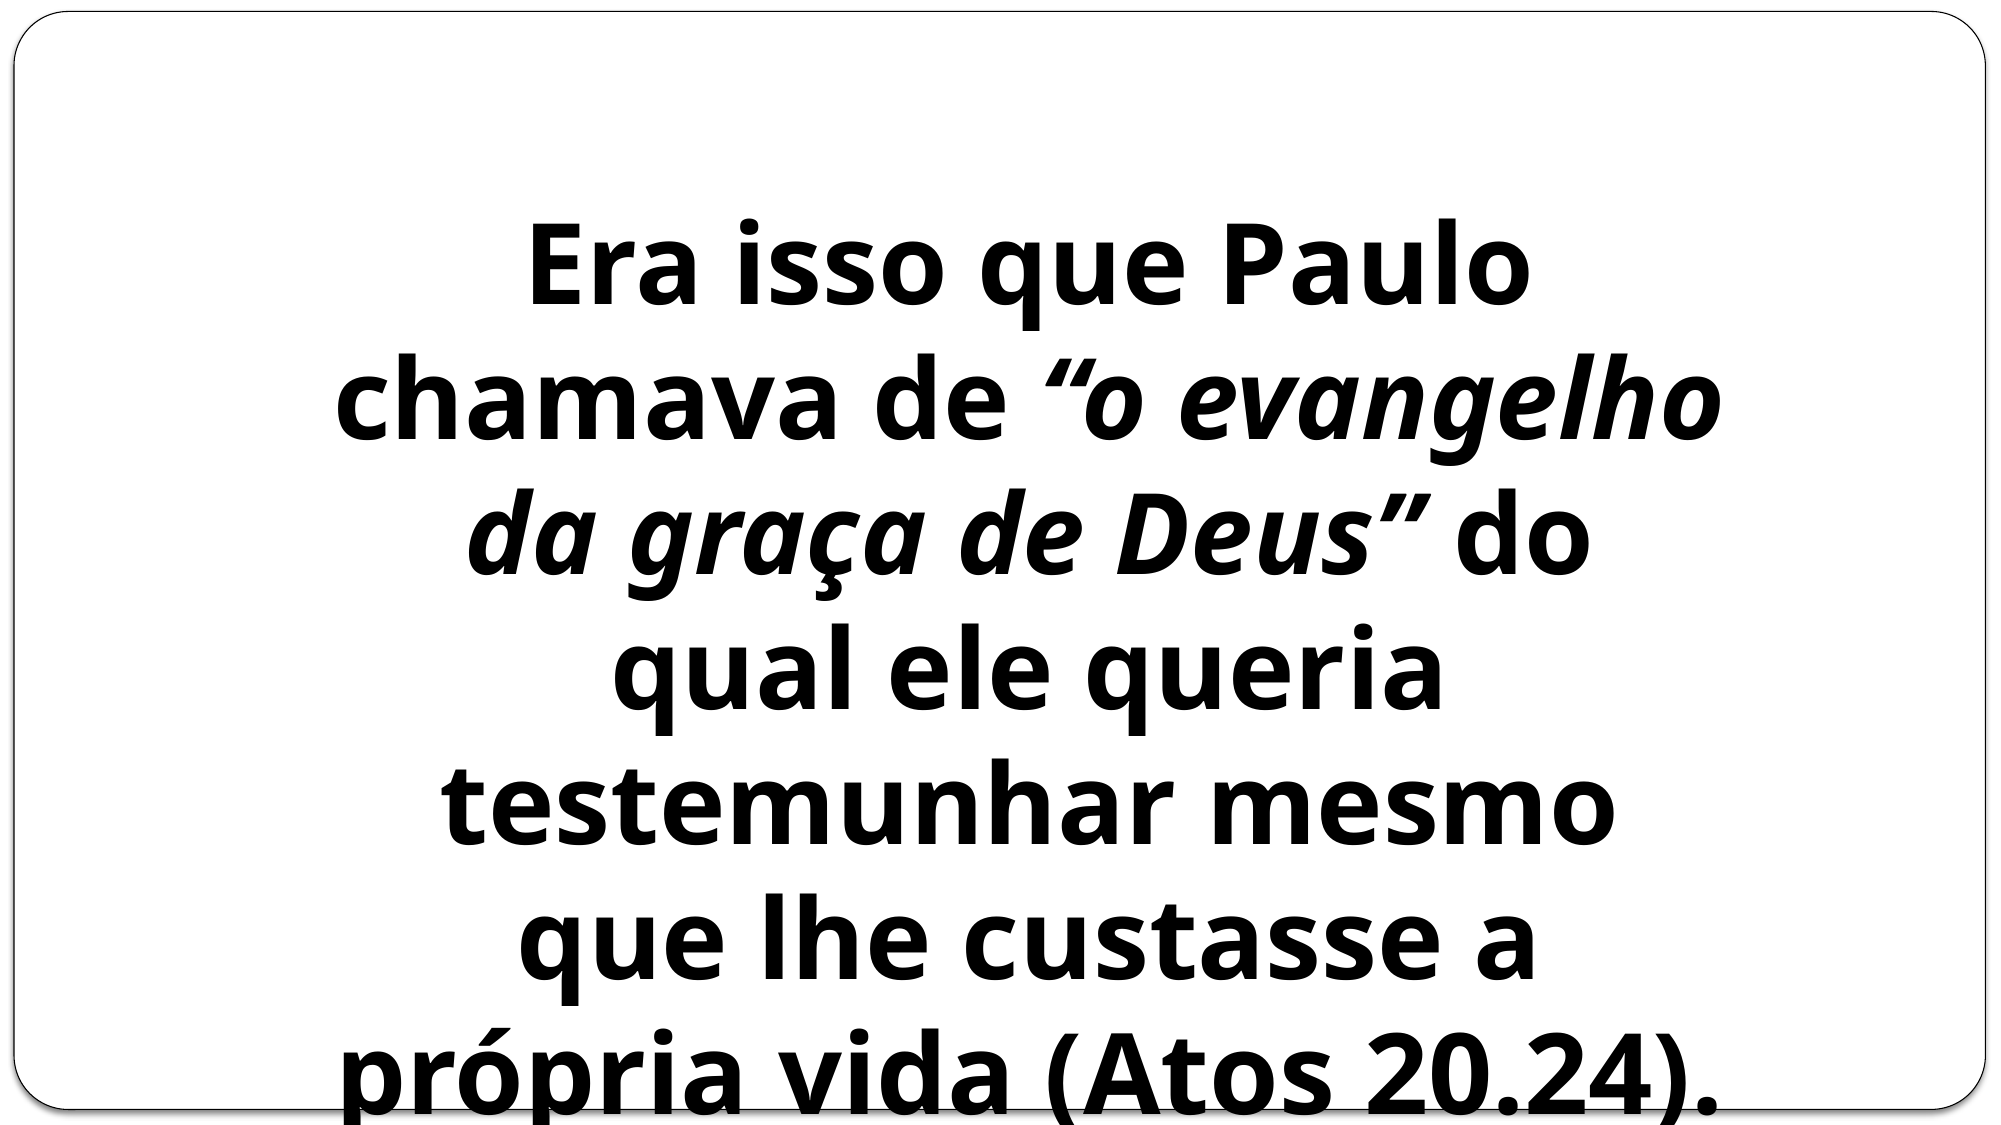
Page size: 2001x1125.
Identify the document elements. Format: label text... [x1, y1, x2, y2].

text_box Era isso que Paulo chamava de “o evangelho da graça de Deus” do qual ele queria testemunhar mesmo que lhe custasse a própria vida (Atos 20.24). [314, 184, 1745, 1125]
